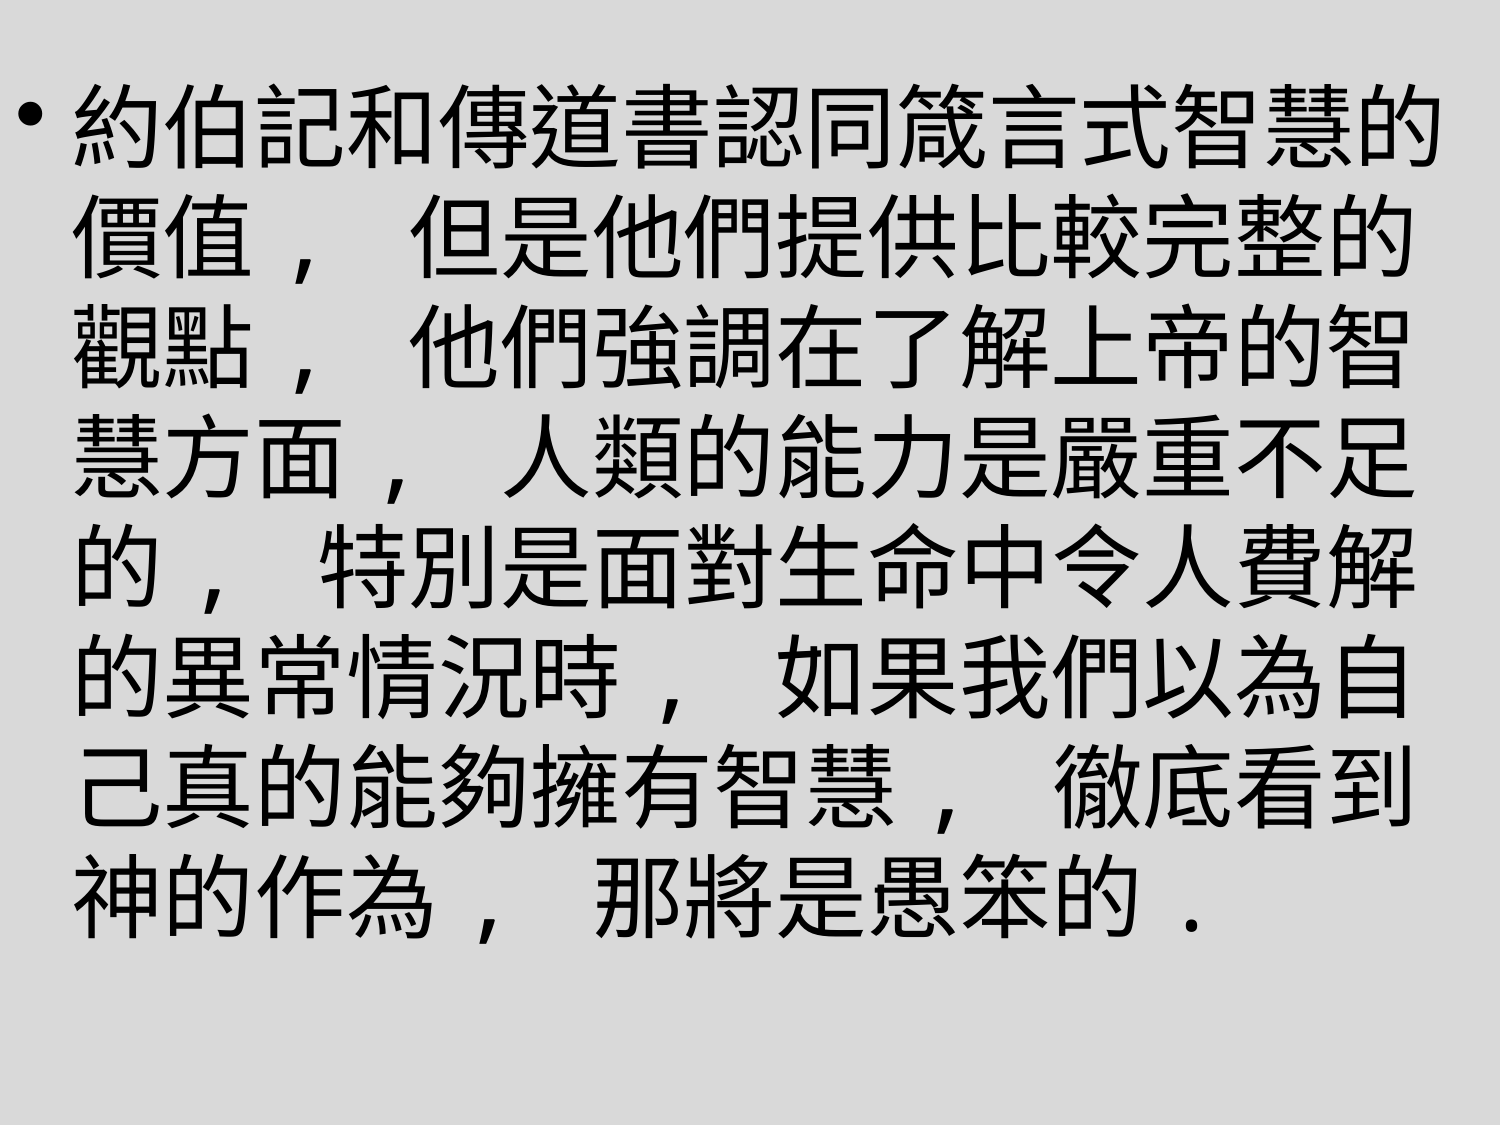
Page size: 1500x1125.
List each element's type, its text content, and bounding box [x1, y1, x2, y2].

list 約伯記和傳道書認同箴言式智慧的價值, 但是他們提供比較完整的觀點, 他們強調在了解上帝的智慧方面, 人類的能力是嚴重不足的, 特別是面對生命中令人費解的異常情況時, 如果我們以為自己真的能夠擁有智慧, 徹底看到神的作為, 那將是愚笨的. [0, 62, 1500, 988]
